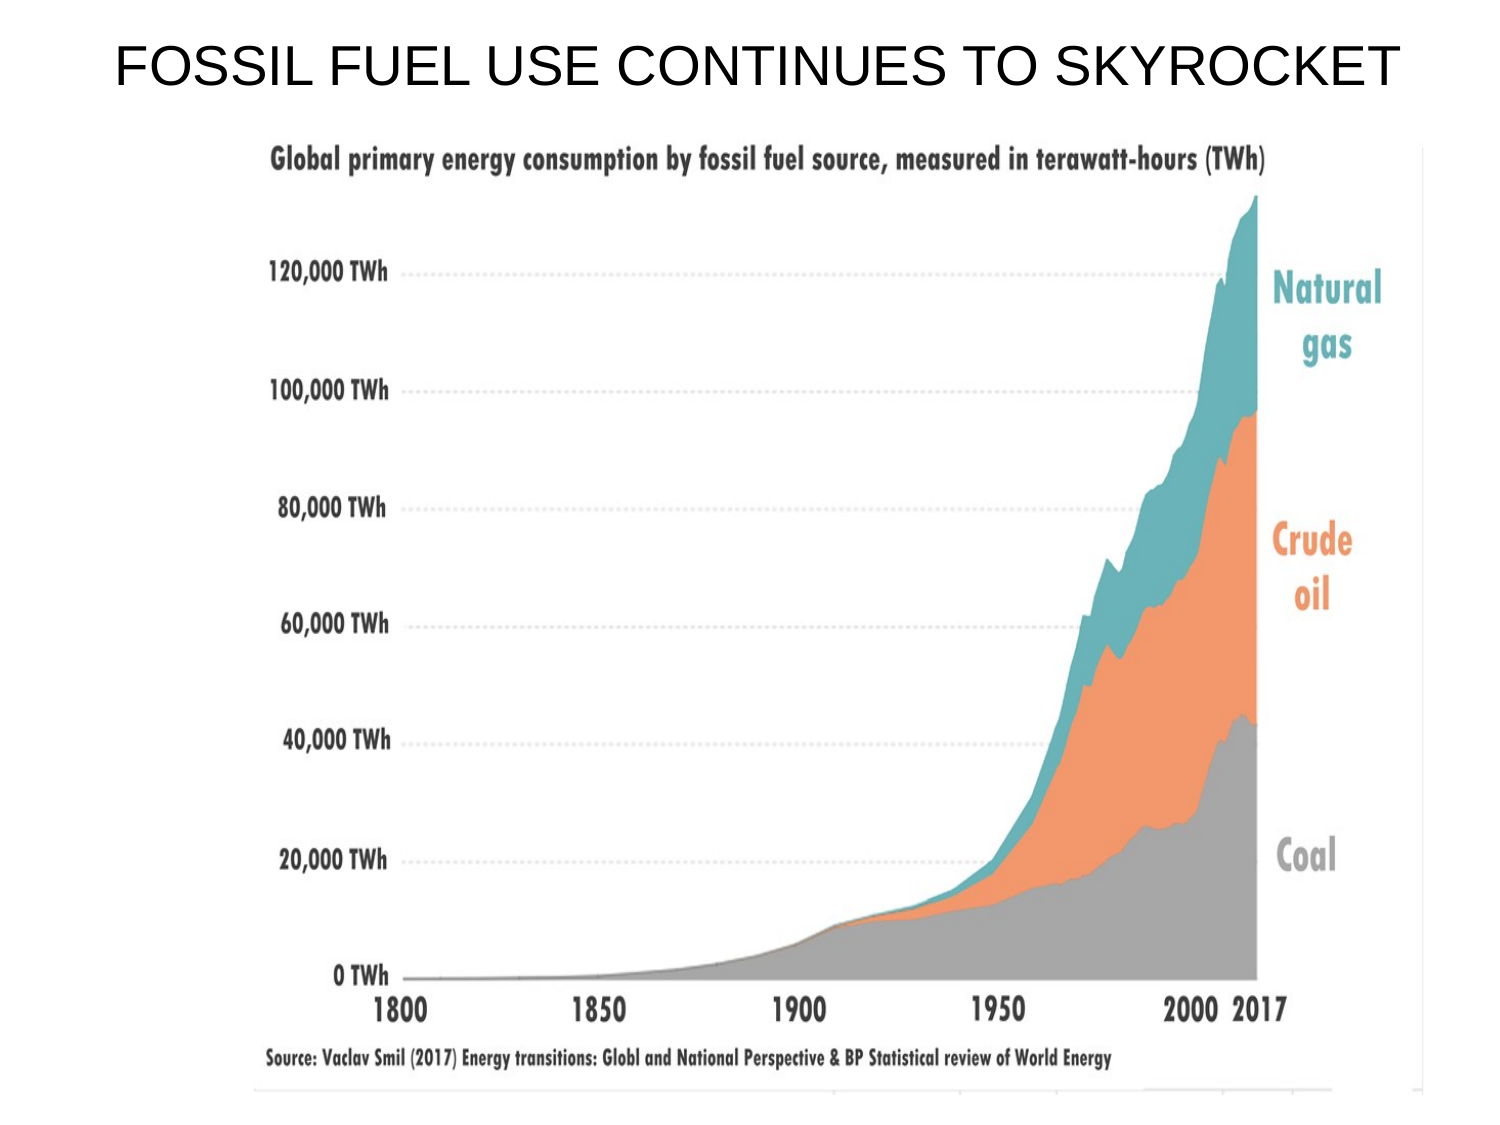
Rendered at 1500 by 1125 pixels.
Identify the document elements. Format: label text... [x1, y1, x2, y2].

picture [253, 139, 1424, 1095]
text_box FOSSIL FUEL USE CONTINUES TO SKYROCKET [76, 23, 1440, 130]
